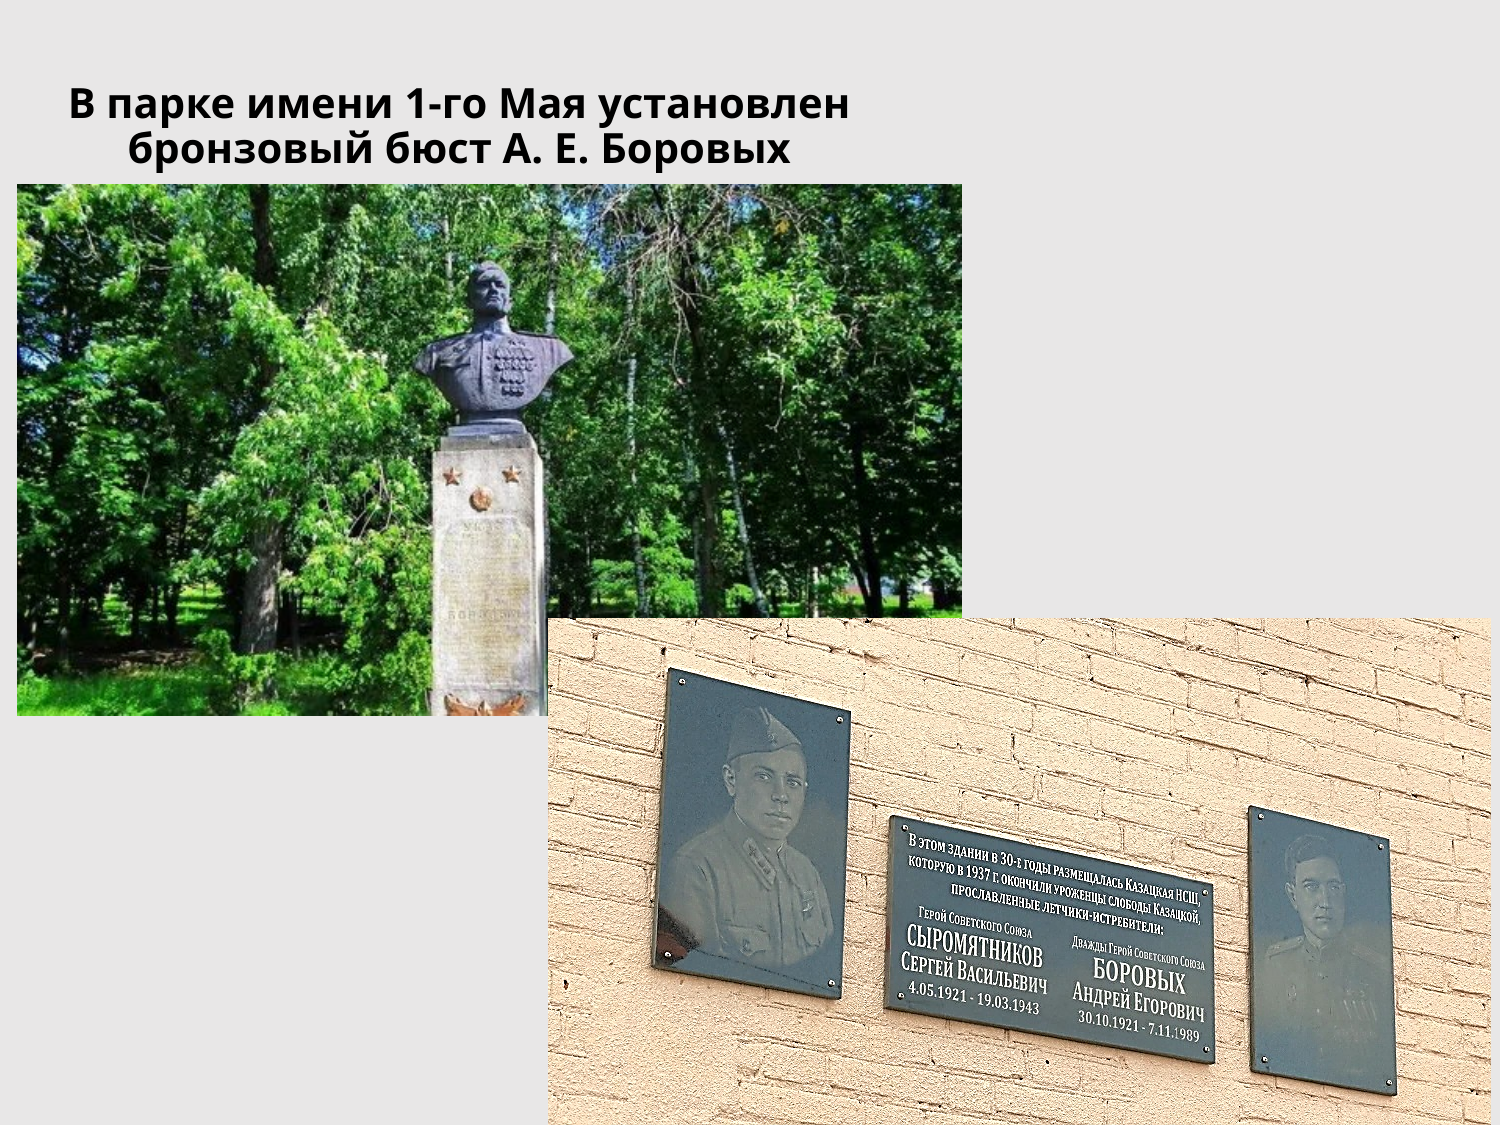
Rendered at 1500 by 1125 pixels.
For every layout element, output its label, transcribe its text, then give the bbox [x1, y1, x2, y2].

title В парке имени 1-го Мая установлен бронзовый бюст А. Е. Боровых [17, 19, 902, 184]
picture [17, 184, 1491, 1125]
